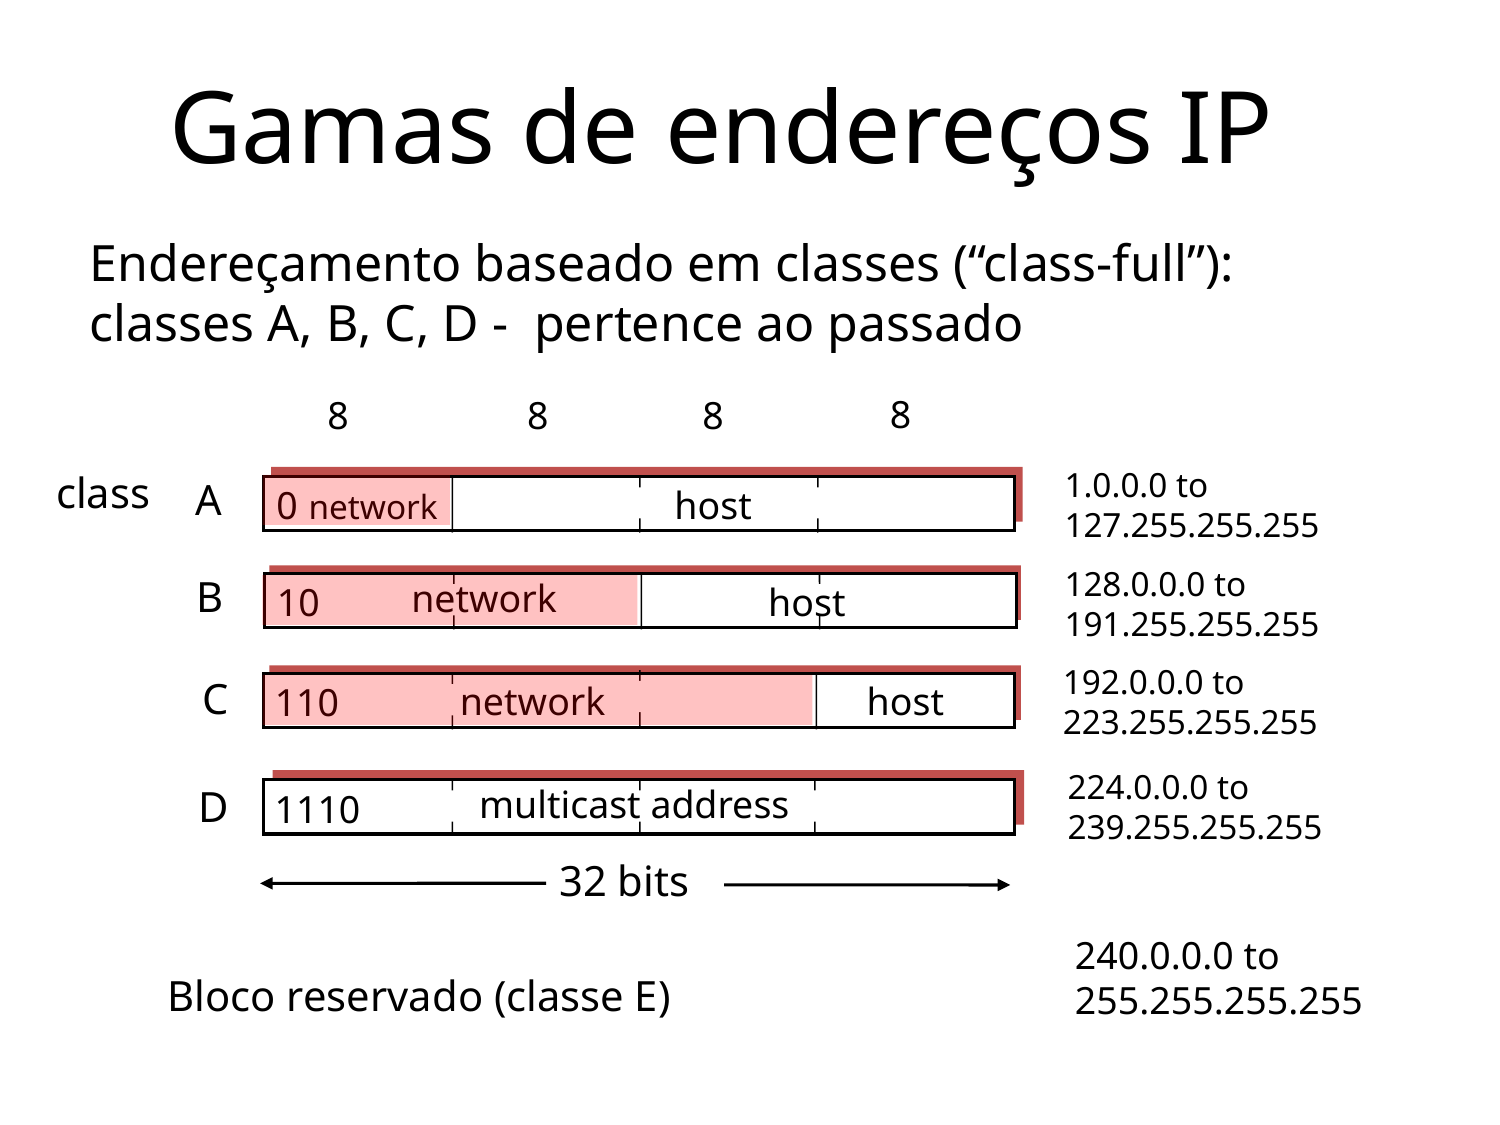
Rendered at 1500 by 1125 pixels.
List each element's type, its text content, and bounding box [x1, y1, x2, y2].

text_box [260, 877, 547, 890]
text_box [186, 653, 1329, 751]
text_box 240.0.0.0 to 255.255.255.255 [1060, 924, 1378, 1030]
text_box 32 bits [544, 863, 705, 913]
text_box Endereçamento baseado em classes (“class-full”): classes A, B, C, D - pertence ao passado [74, 223, 1338, 359]
title Gamas de endereços IP [65, 47, 1379, 200]
text_box 8 [312, 384, 364, 445]
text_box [183, 560, 1330, 652]
text_box Bloco reservado (classe E) [153, 962, 686, 1028]
text_box [724, 878, 1011, 892]
text_box 8 [512, 384, 564, 445]
text_box 8 [875, 384, 925, 444]
text_box 8 [687, 384, 739, 445]
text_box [49, 456, 1330, 554]
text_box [185, 758, 1334, 855]
